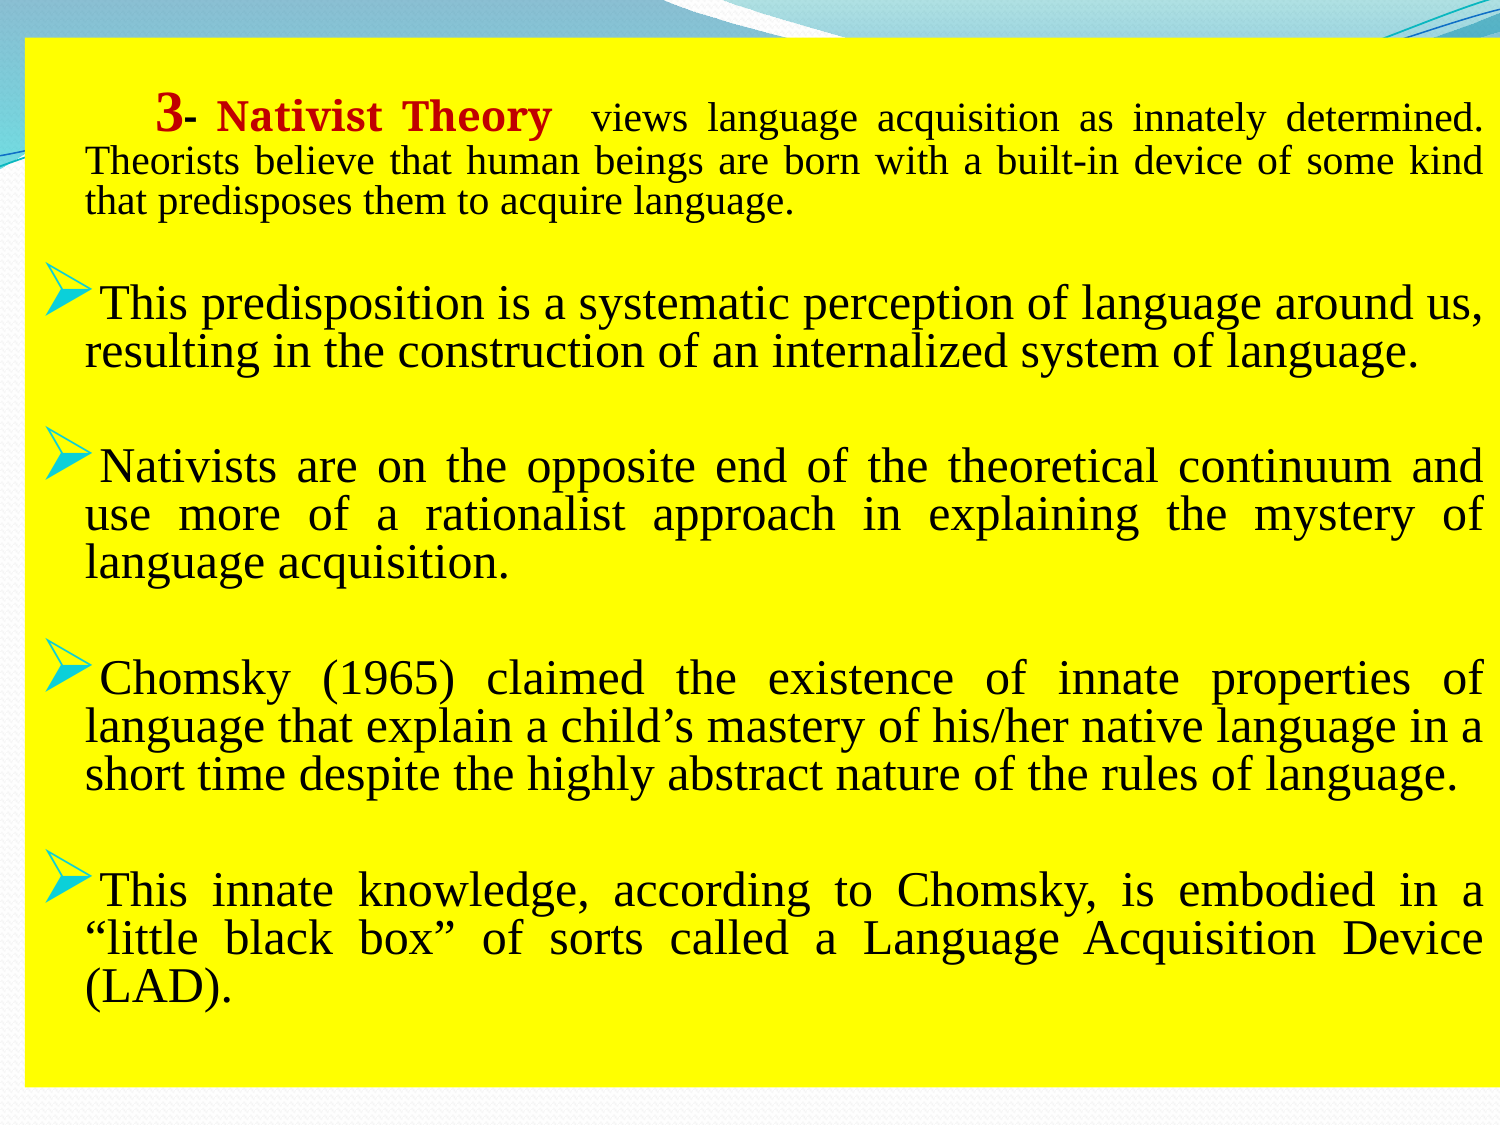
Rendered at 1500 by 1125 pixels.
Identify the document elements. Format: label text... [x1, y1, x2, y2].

list 3- Nativist Theory views language acquisition as innately determined. Theorists believe that human beings are born with a built-in device of some kind that predisposes them to acquire language. This predisposition is a systematic perception of language around us, resulting in the construction of an internalized system of language. Nativists are on the opposite end of the theoretical continuum and use more of a rationalist approach in explaining the mystery of language acquisition. Chomsky (1965) claimed the existence of innate properties of language that explain a child’s mastery of his/her native language in a short time despite the highly abstract nature of the rules of language. This innate knowledge, according to Chomsky, is embodied in a “little black box” of sorts called a Language Acquisition Device (LAD). [24, 37, 1500, 1088]
